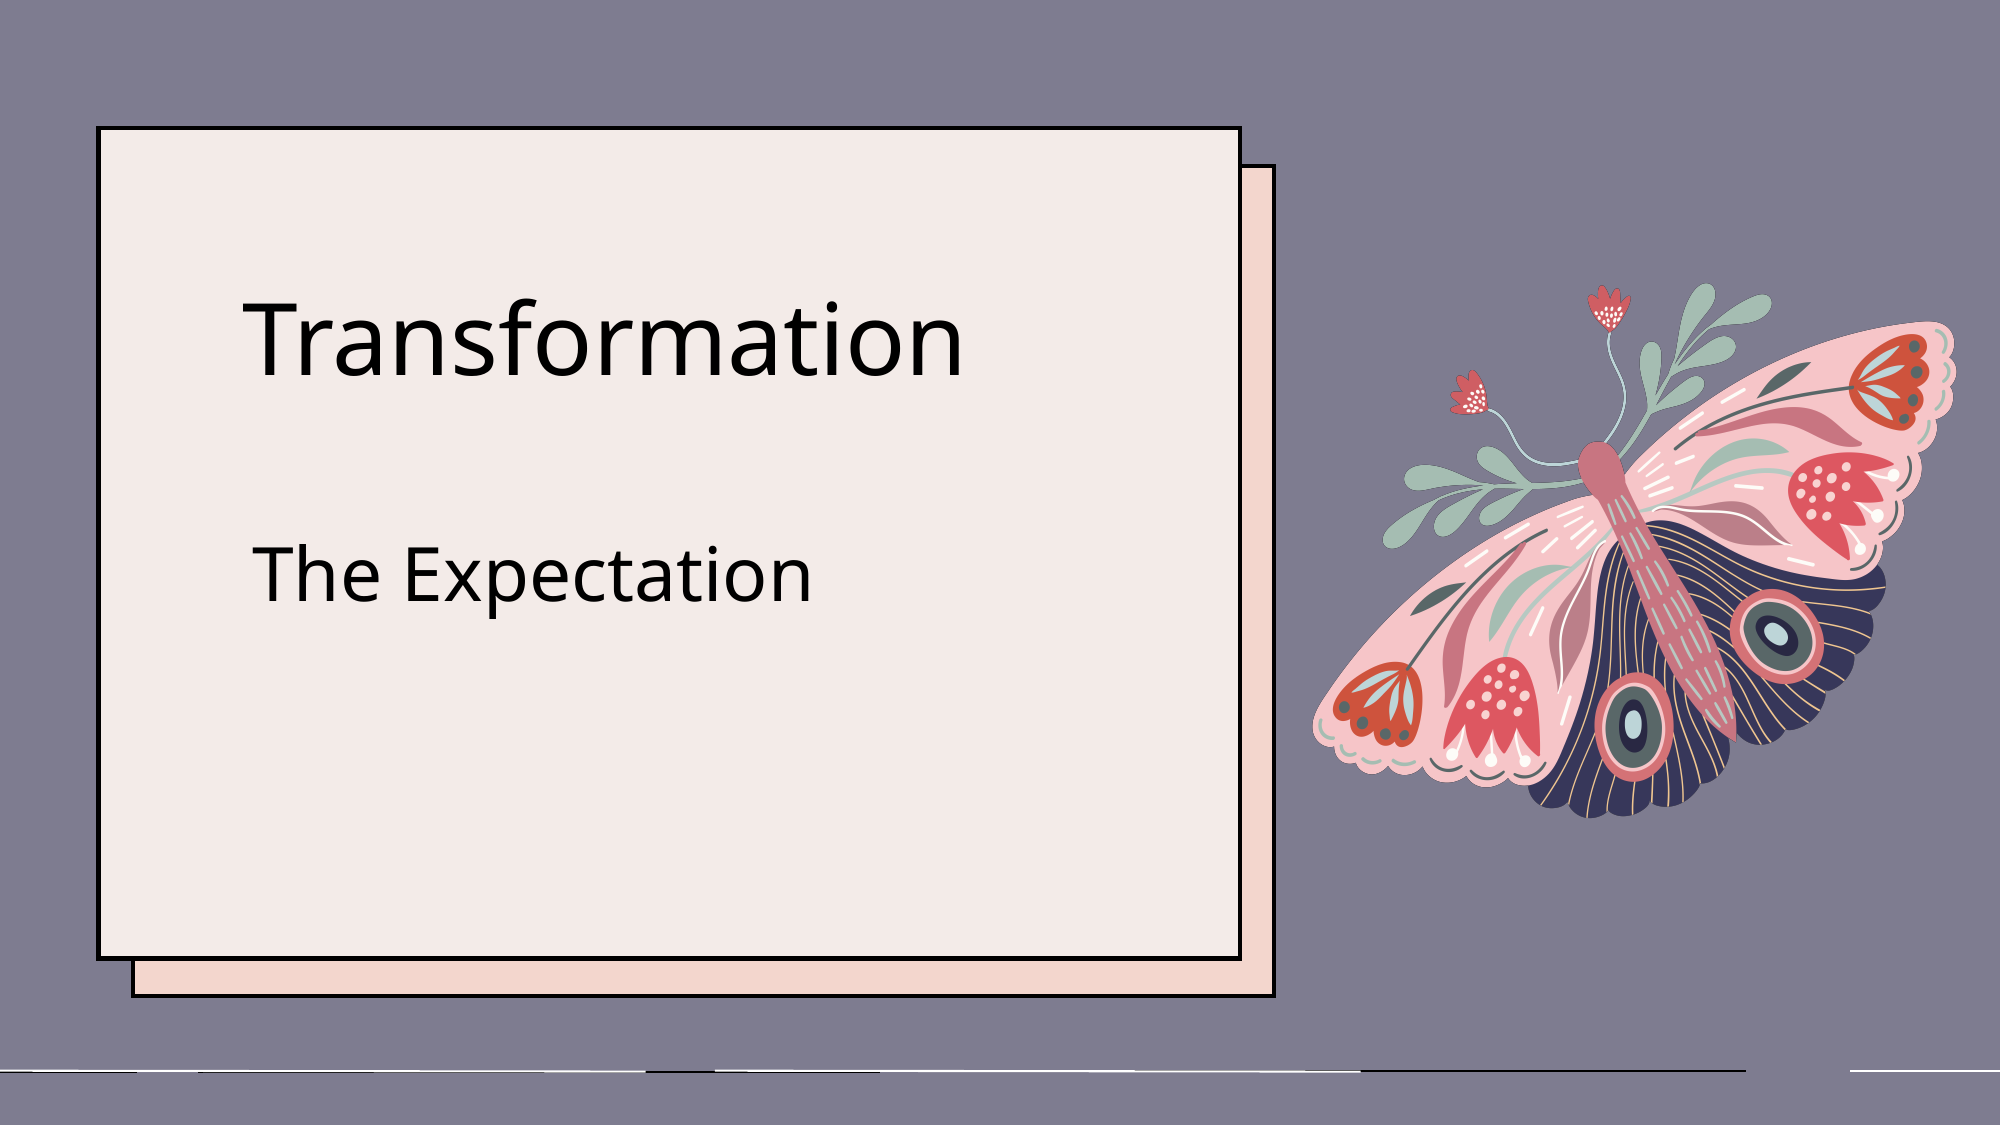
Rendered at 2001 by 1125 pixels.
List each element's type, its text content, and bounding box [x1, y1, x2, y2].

picture [1226, 158, 2000, 967]
list The Expectation [228, 501, 1050, 851]
title Transformation [228, 281, 1055, 563]
